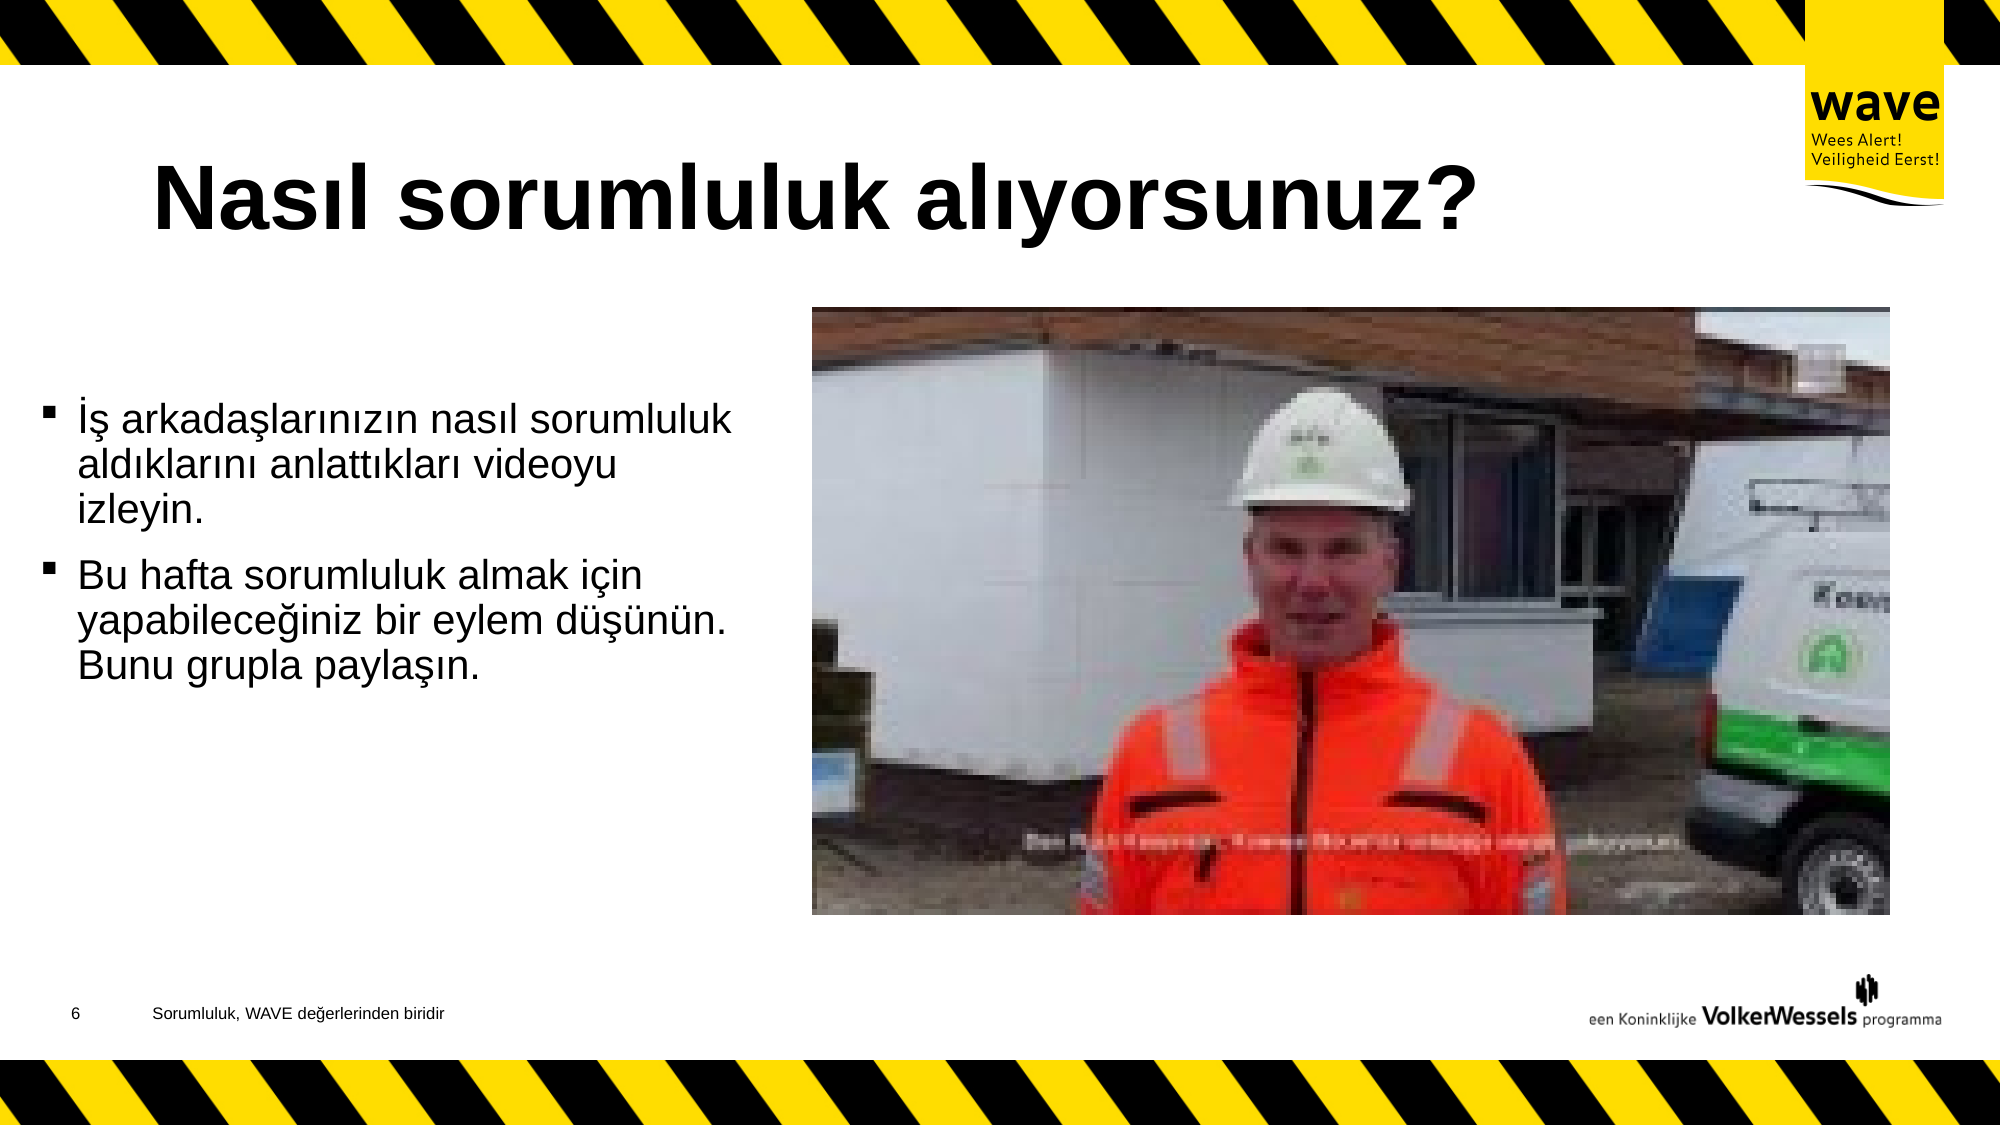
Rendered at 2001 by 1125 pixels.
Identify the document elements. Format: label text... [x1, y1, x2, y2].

picture [0, 0, 2000, 206]
picture [1589, 974, 1944, 1033]
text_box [811, 306, 1891, 916]
title Nasıl sorumluluk alıyorsunuz? [137, 121, 1863, 278]
picture [0, 1060, 2000, 1125]
slide_number 7 [56, 995, 138, 1032]
footer Sorumluluk, WAVE değerlerinden biridir [138, 995, 825, 1032]
list İş arkadaşlarınızın nasıl sorumluluk aldıklarını anlattıkları videoyu izleyin. Bu hafta sorumluluk almak için yapabileceğiniz bir eylem düşünün. Bunu grupla paylaşın. [24, 299, 756, 967]
